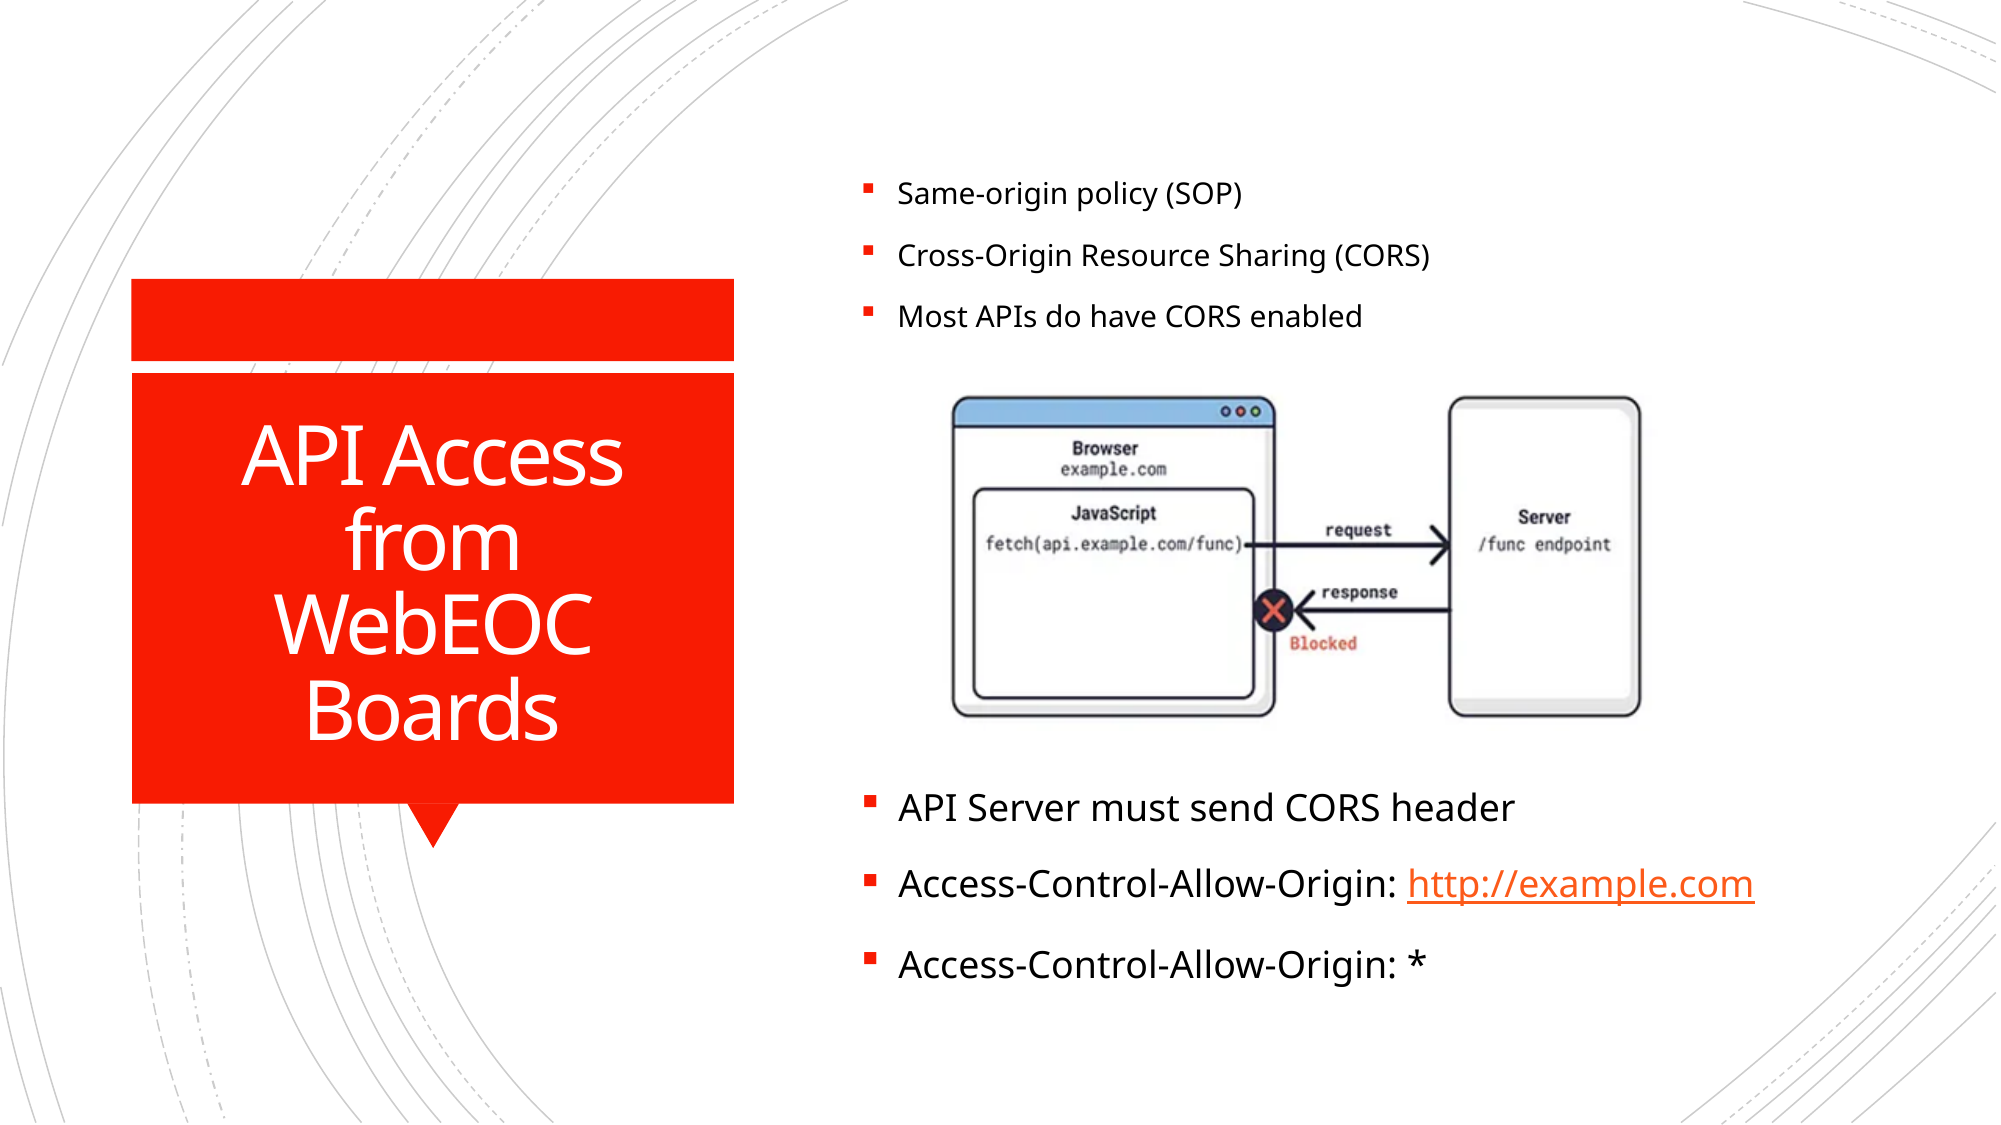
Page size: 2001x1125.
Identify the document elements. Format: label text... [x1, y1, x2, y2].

title API Access from WebEOC Boards [145, 385, 720, 789]
picture [889, 362, 1695, 731]
text_box Same-origin policy (SOP) Cross-Origin Resource Sharing (CORS) Most APIs do have CORS enabled [845, 159, 1877, 455]
list API Server must send CORS header Access-Control-Allow-Origin: http://example.com Access-Control-Allow-Origin: * [845, 786, 1877, 1125]
